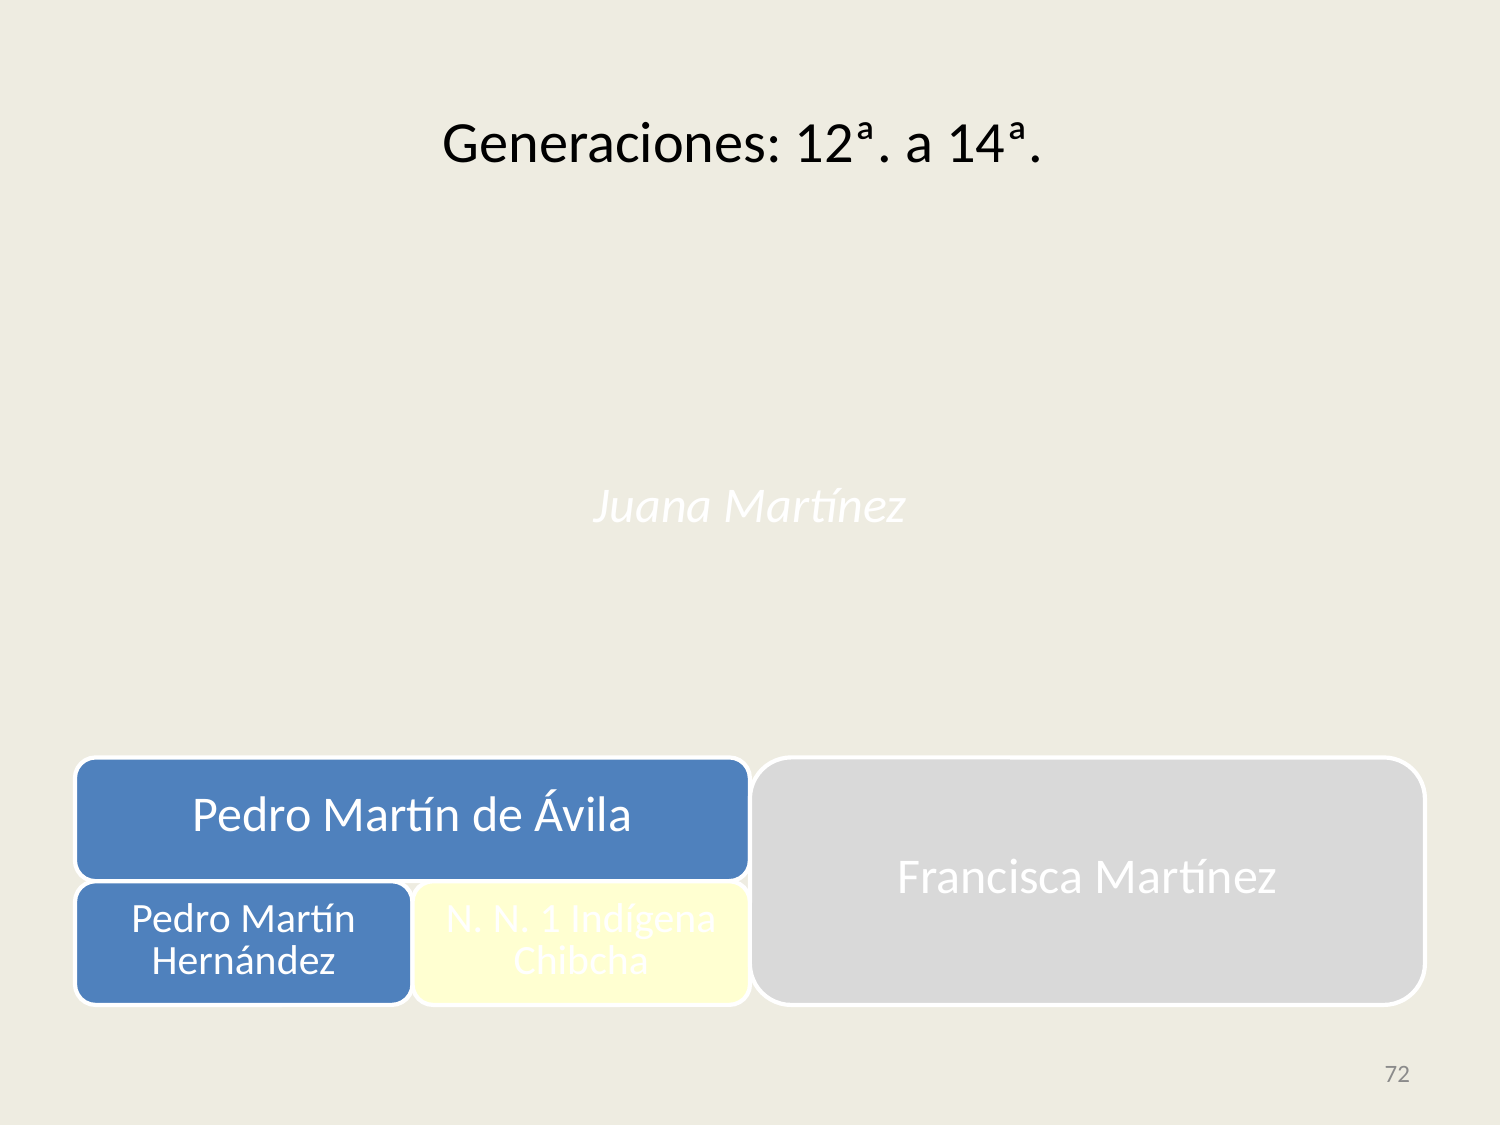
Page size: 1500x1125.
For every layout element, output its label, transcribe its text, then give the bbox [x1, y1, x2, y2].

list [74, 262, 1426, 1006]
title Generaciones: 12ª. a 14ª. [75, 45, 1425, 233]
slide_number 72 [1074, 1042, 1425, 1103]
